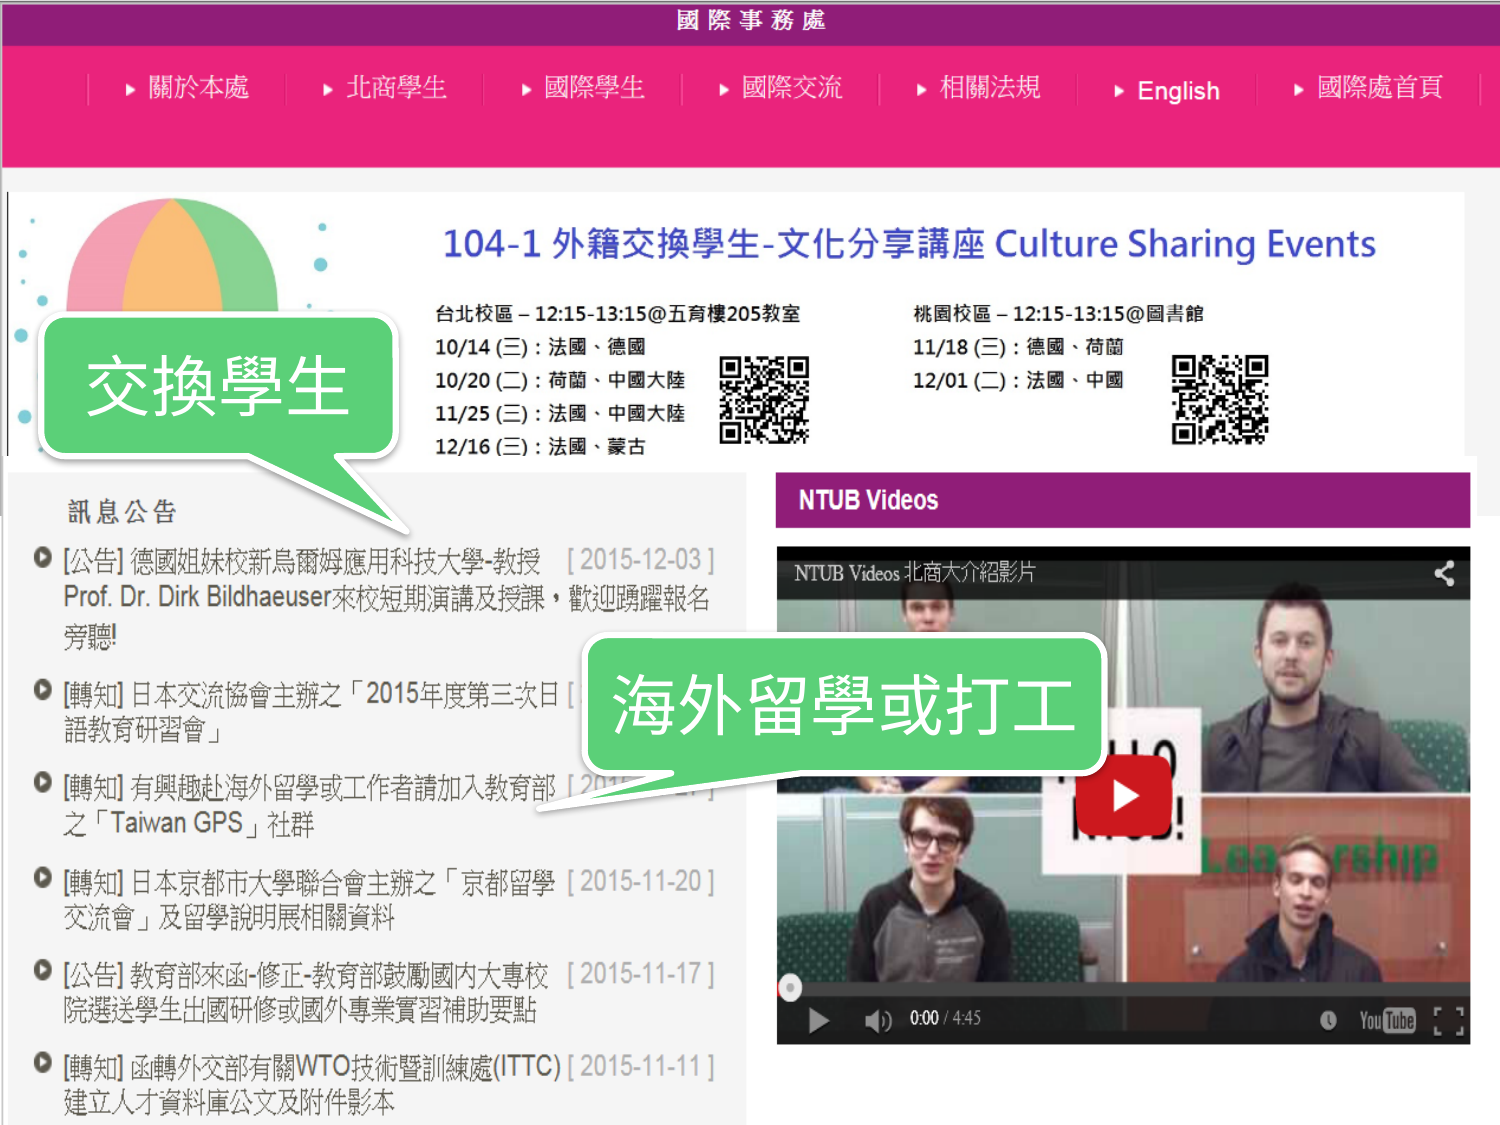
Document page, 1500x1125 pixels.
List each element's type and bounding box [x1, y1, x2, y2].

picture [1, 455, 1478, 1125]
list [0, 0, 1500, 516]
